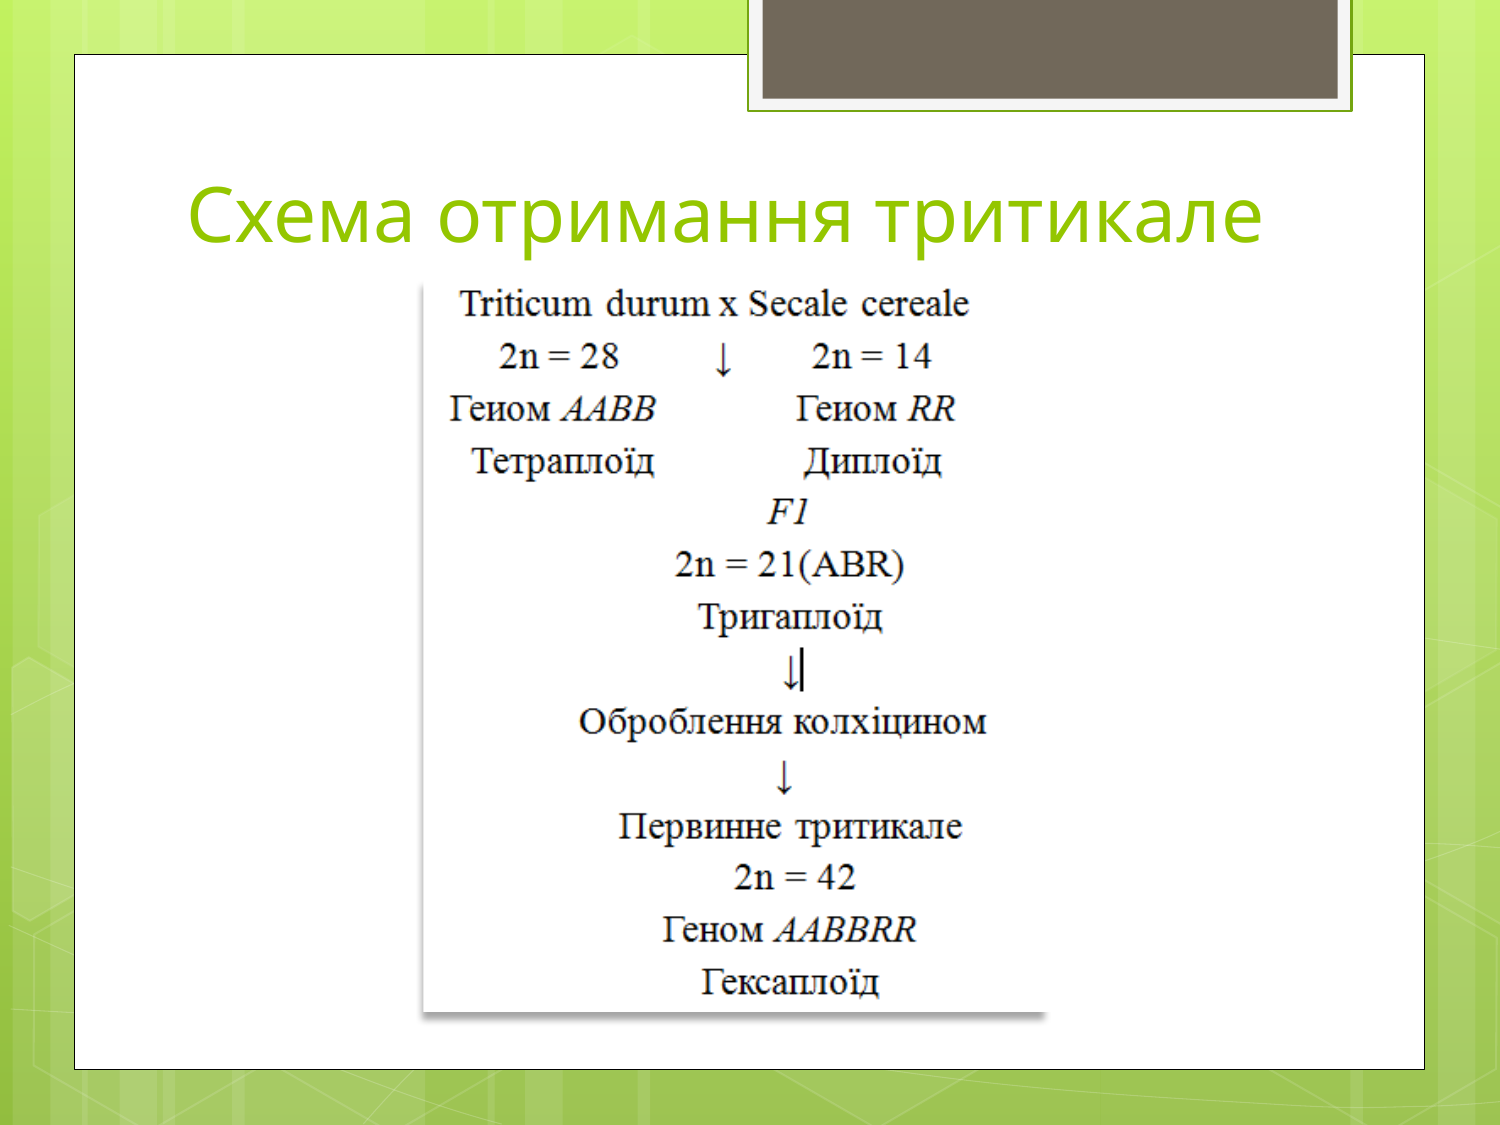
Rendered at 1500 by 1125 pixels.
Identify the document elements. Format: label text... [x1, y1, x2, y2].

title Схема отримання тритикале [171, 78, 1324, 266]
picture [423, 278, 1070, 1013]
